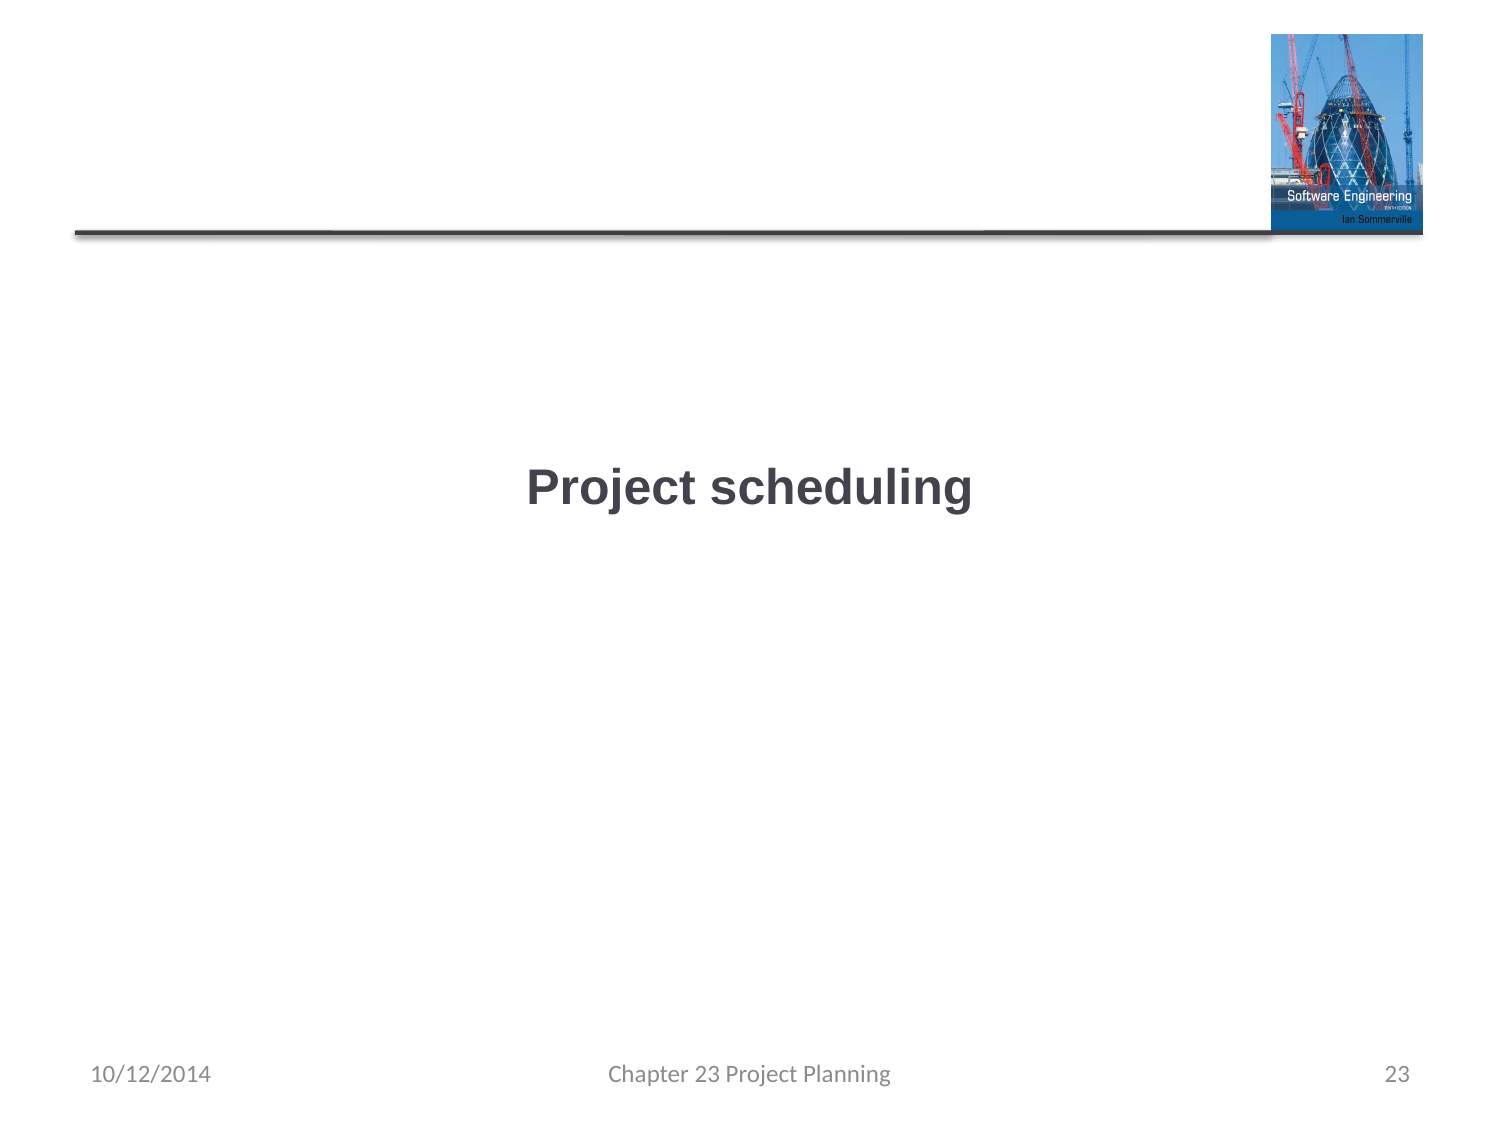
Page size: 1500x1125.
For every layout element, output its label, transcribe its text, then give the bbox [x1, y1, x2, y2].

title Project scheduling [74, 390, 1426, 579]
footer Chapter 23 Project Planning [512, 1042, 988, 1103]
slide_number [75, 1042, 425, 1103]
picture [1271, 34, 1423, 230]
slide_number 23 [1074, 1042, 1425, 1103]
